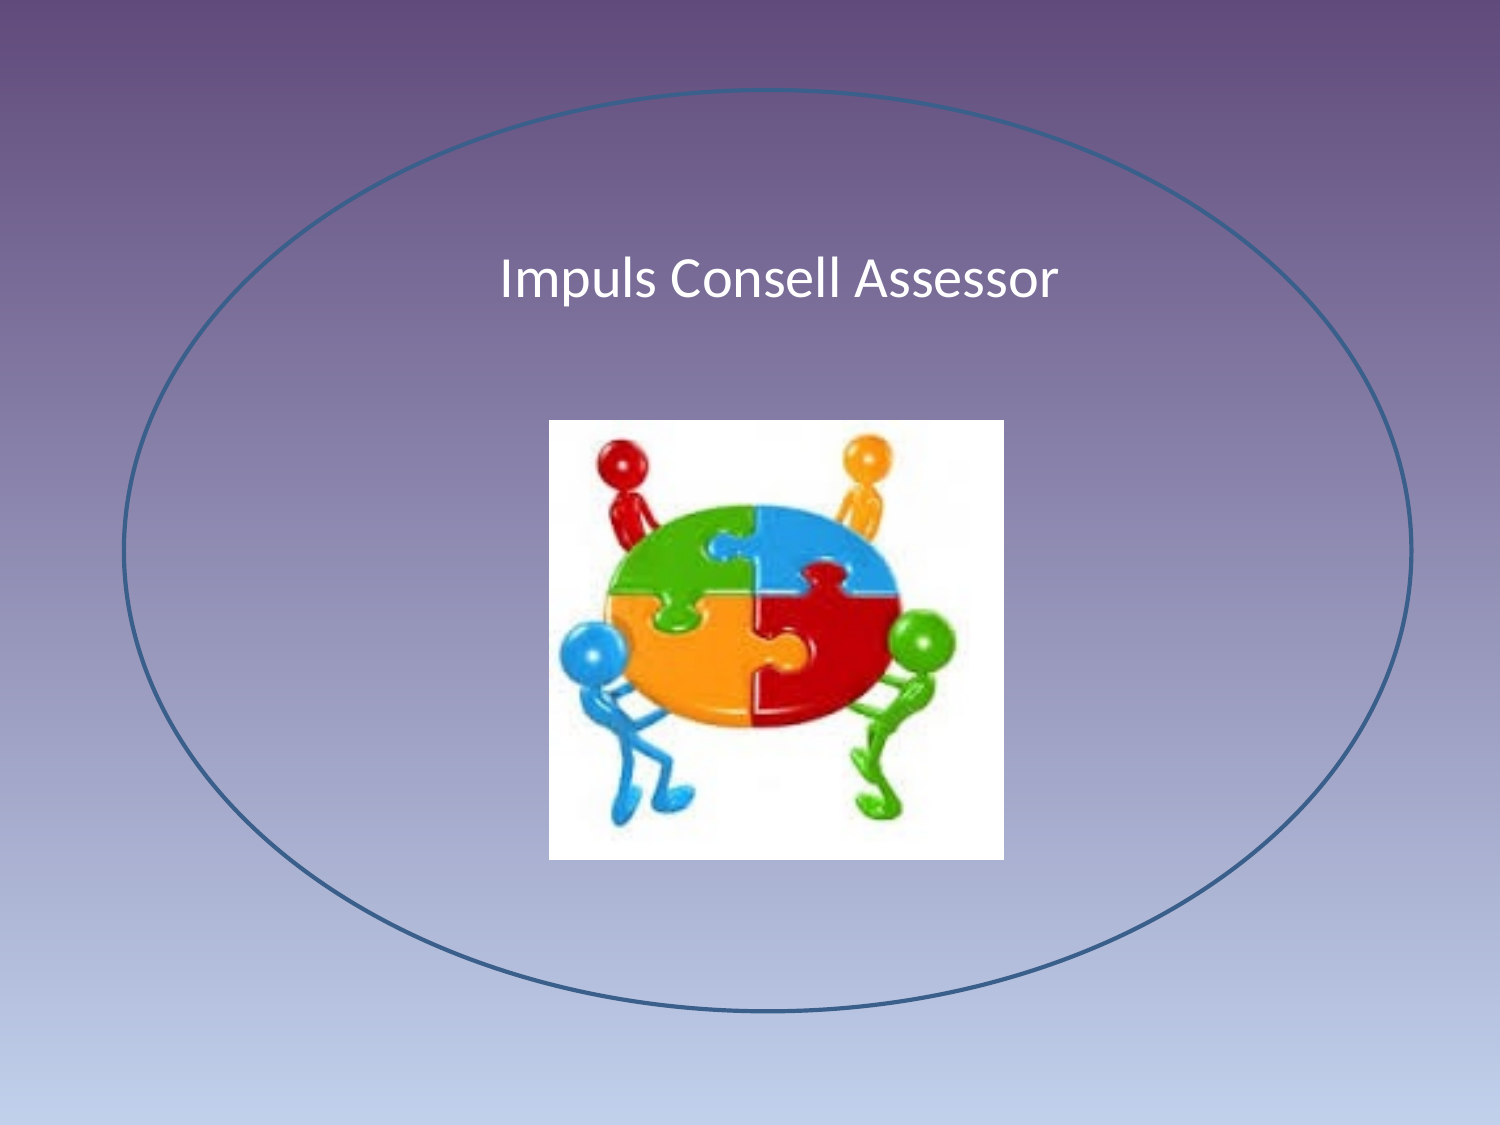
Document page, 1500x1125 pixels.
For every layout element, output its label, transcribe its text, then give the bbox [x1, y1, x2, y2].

picture [548, 420, 1004, 860]
text_box Impuls Consell Assessor [336, 231, 1223, 317]
text_box [121, 87, 1414, 1014]
